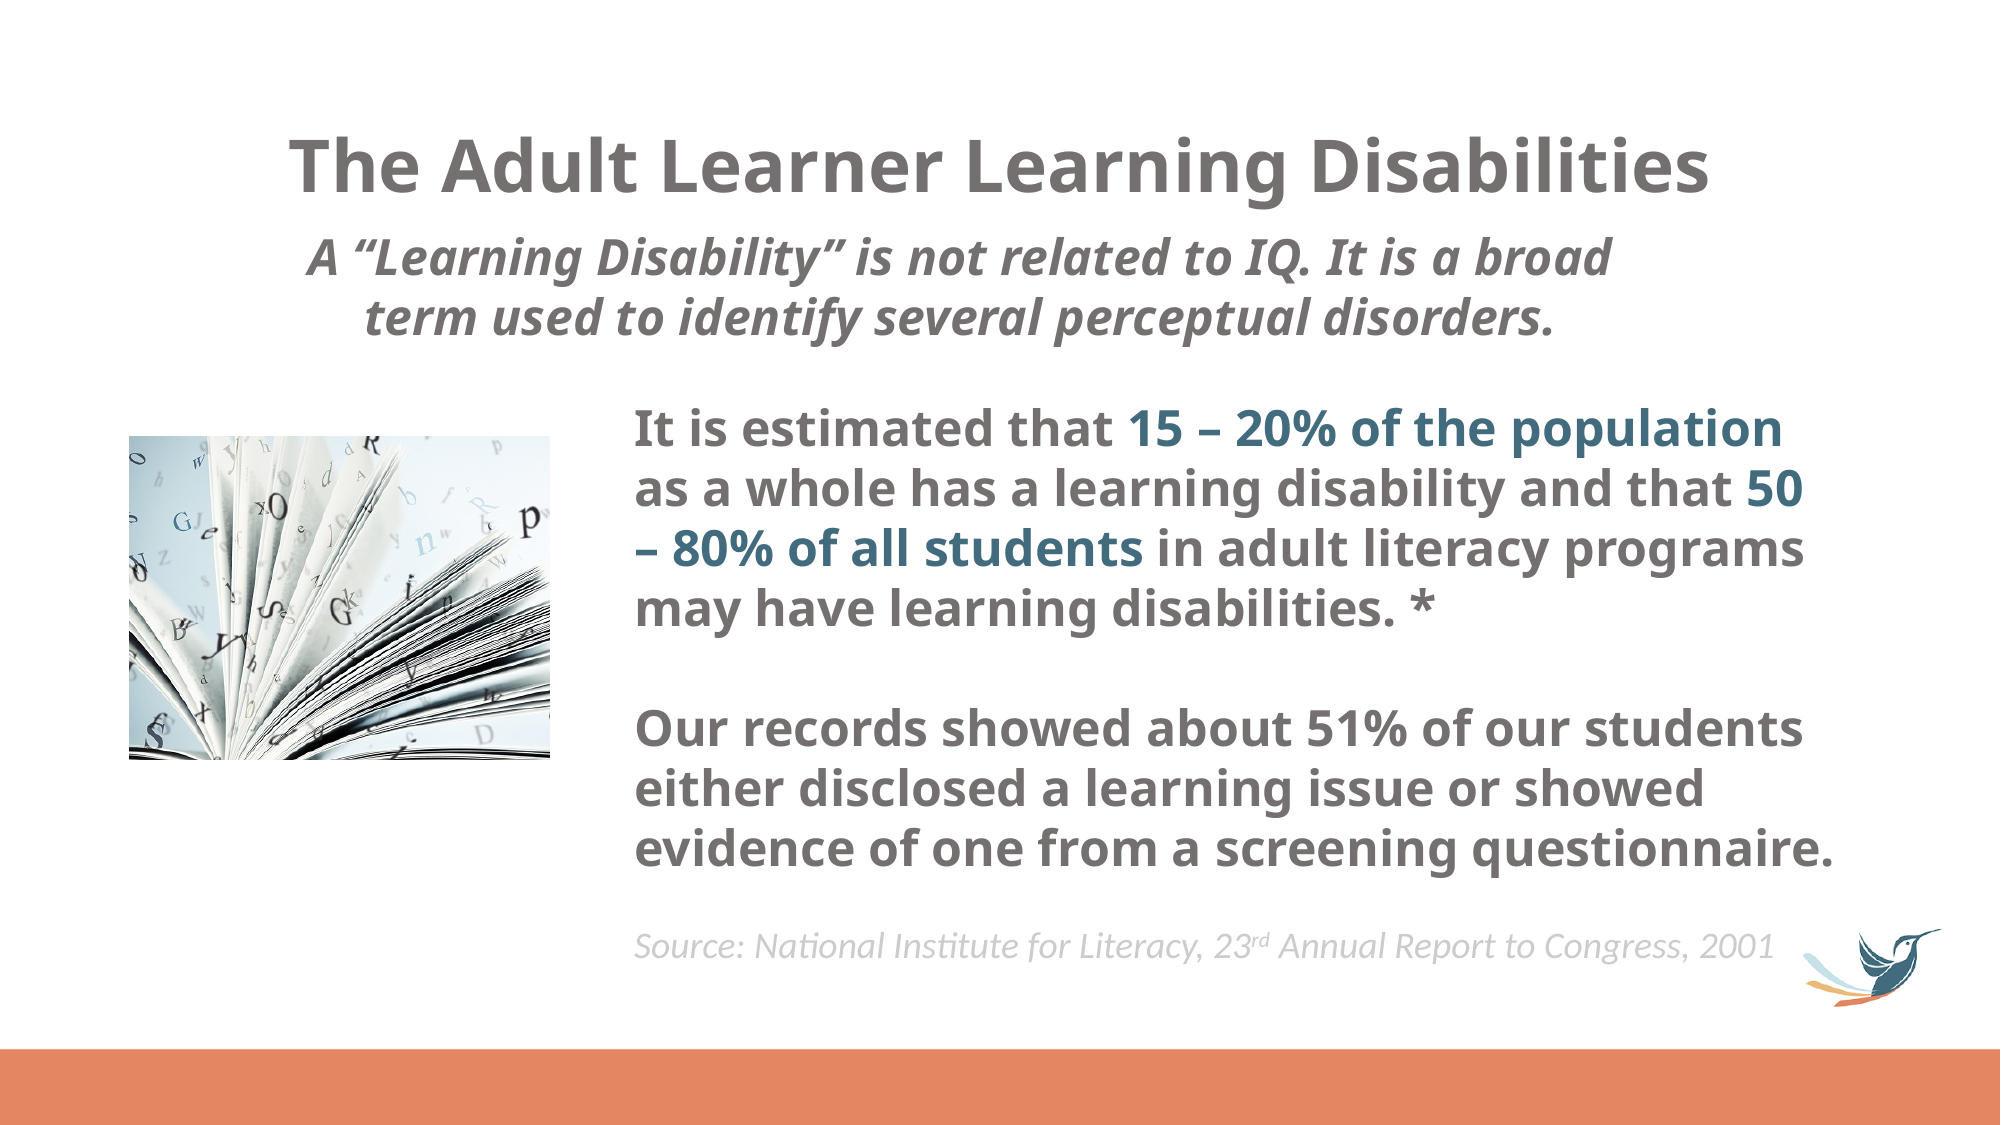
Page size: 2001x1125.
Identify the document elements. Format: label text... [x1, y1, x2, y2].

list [128, 435, 551, 760]
text_box It is estimated that 15 – 20% of the population as a whole has a learning disability and that 50 – 80% of all students in adult literacy programs may have learning disabilities. * Our records showed about 51% of our students either disclosed a learning issue or showed evidence of one from a screening questionnaire. Source: National Institute for Literacy, 23rd Annual Report to Congress, 2001 [619, 388, 1855, 1019]
picture [0, 0, 2000, 1125]
text_box A “Learning Disability” is not related to IQ. It is a broad term used to identify several perceptual disorders. [243, 217, 1678, 353]
title The Adult Learner Learning Disabilities [52, 59, 1949, 278]
